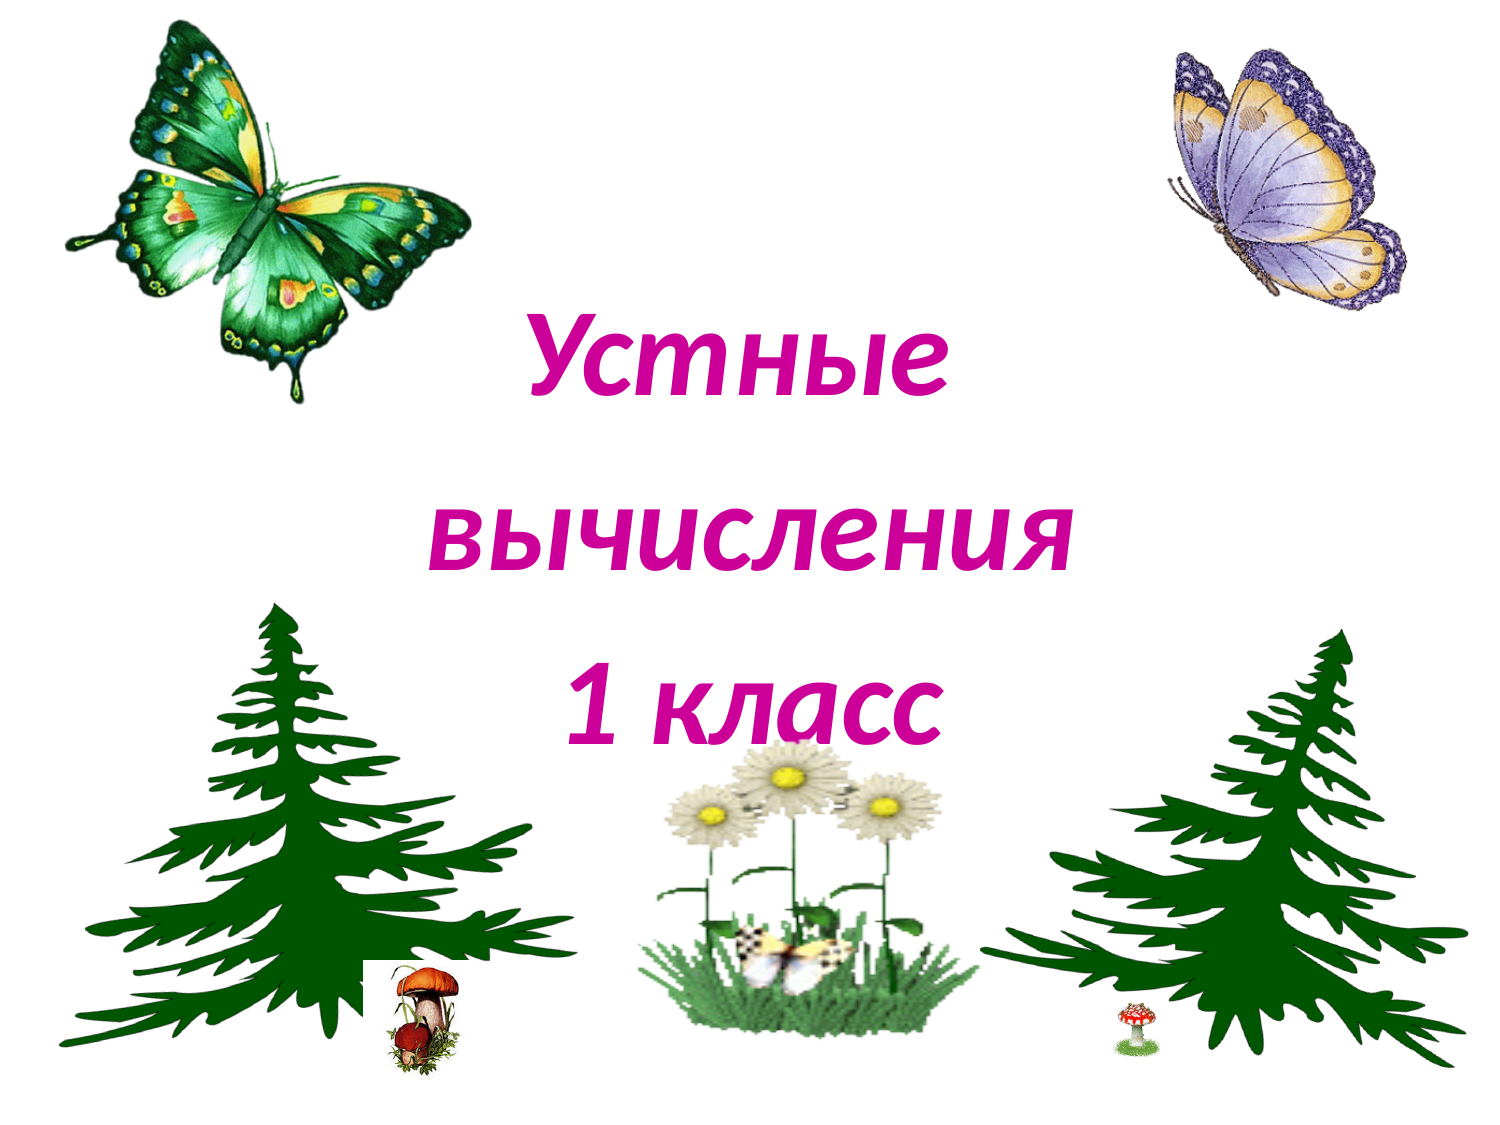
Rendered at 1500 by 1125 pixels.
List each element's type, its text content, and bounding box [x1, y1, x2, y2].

picture [16, 575, 584, 1081]
picture [25, 1, 492, 444]
picture [609, 553, 1500, 1125]
picture [1136, 34, 1432, 330]
list Устные вычисления 1 класс [75, 262, 1425, 1005]
